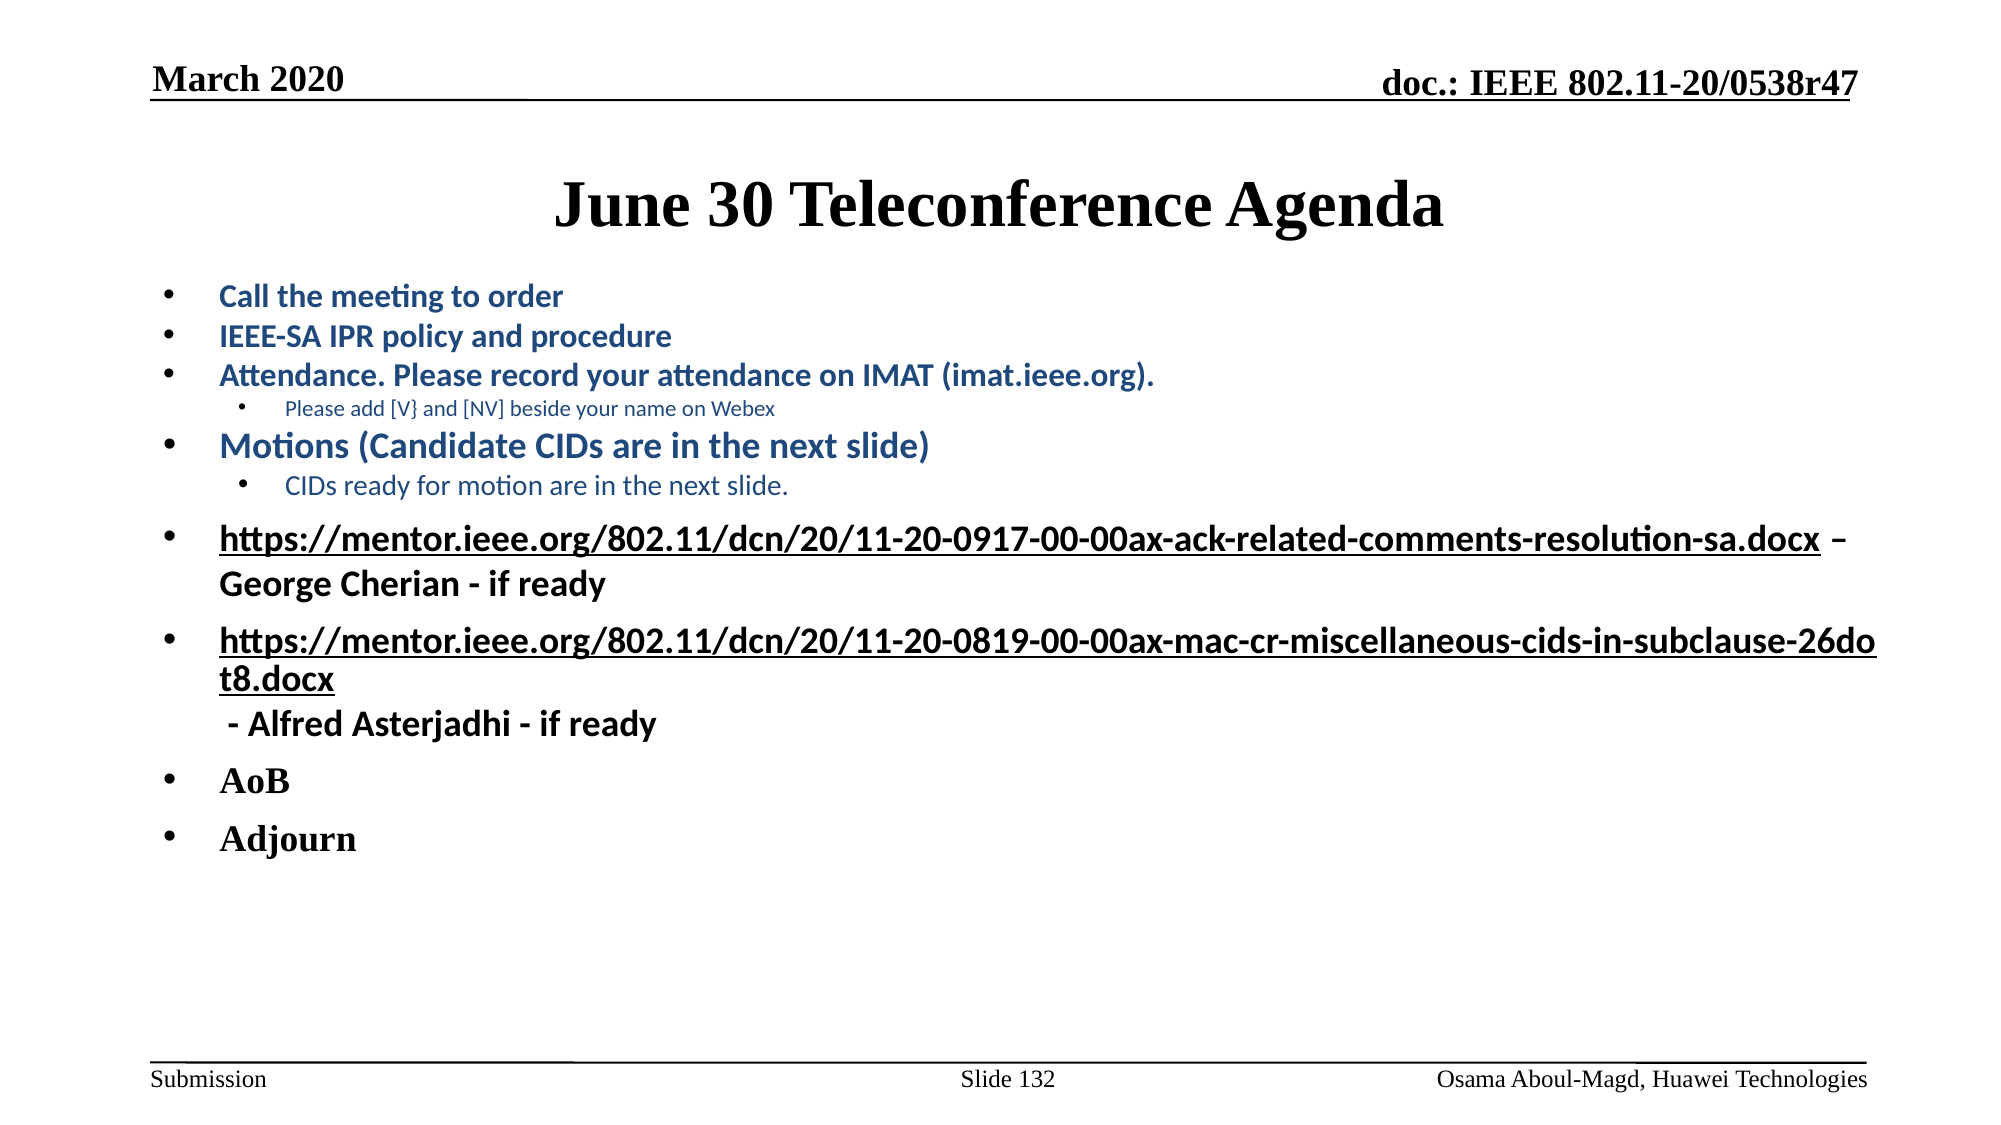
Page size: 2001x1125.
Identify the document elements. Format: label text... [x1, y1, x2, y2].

title June 30 Teleconference Agenda [149, 112, 1850, 265]
footer Osama Aboul-Magd, Huawei Technologies [1171, 1061, 1869, 1093]
slide_number Slide 132 [950, 1061, 1067, 1123]
list Call the meeting to order IEEE-SA IPR policy and procedure Attendance. Please record your attendance on IMAT (imat.ieee.org). Please add [V} and [NV] beside your name on Webex Motions (Candidate CIDs are in the next slide) CIDs ready for motion are in the next slide. https://mentor.ieee.org/802.11/dcn/20/11-20-0917-00-00ax-ack-related-comments-resolution-sa.docx – George Cherian - if ready https://mentor.ieee.org/802.11/dcn/20/11-20-0819-00-00ax-mac-cr-miscellaneous-cids-in-subclause-26dot8.docx - Alfred Asterjadhi - if ready AoB Adjourn [147, 265, 1900, 1017]
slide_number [152, 54, 563, 100]
